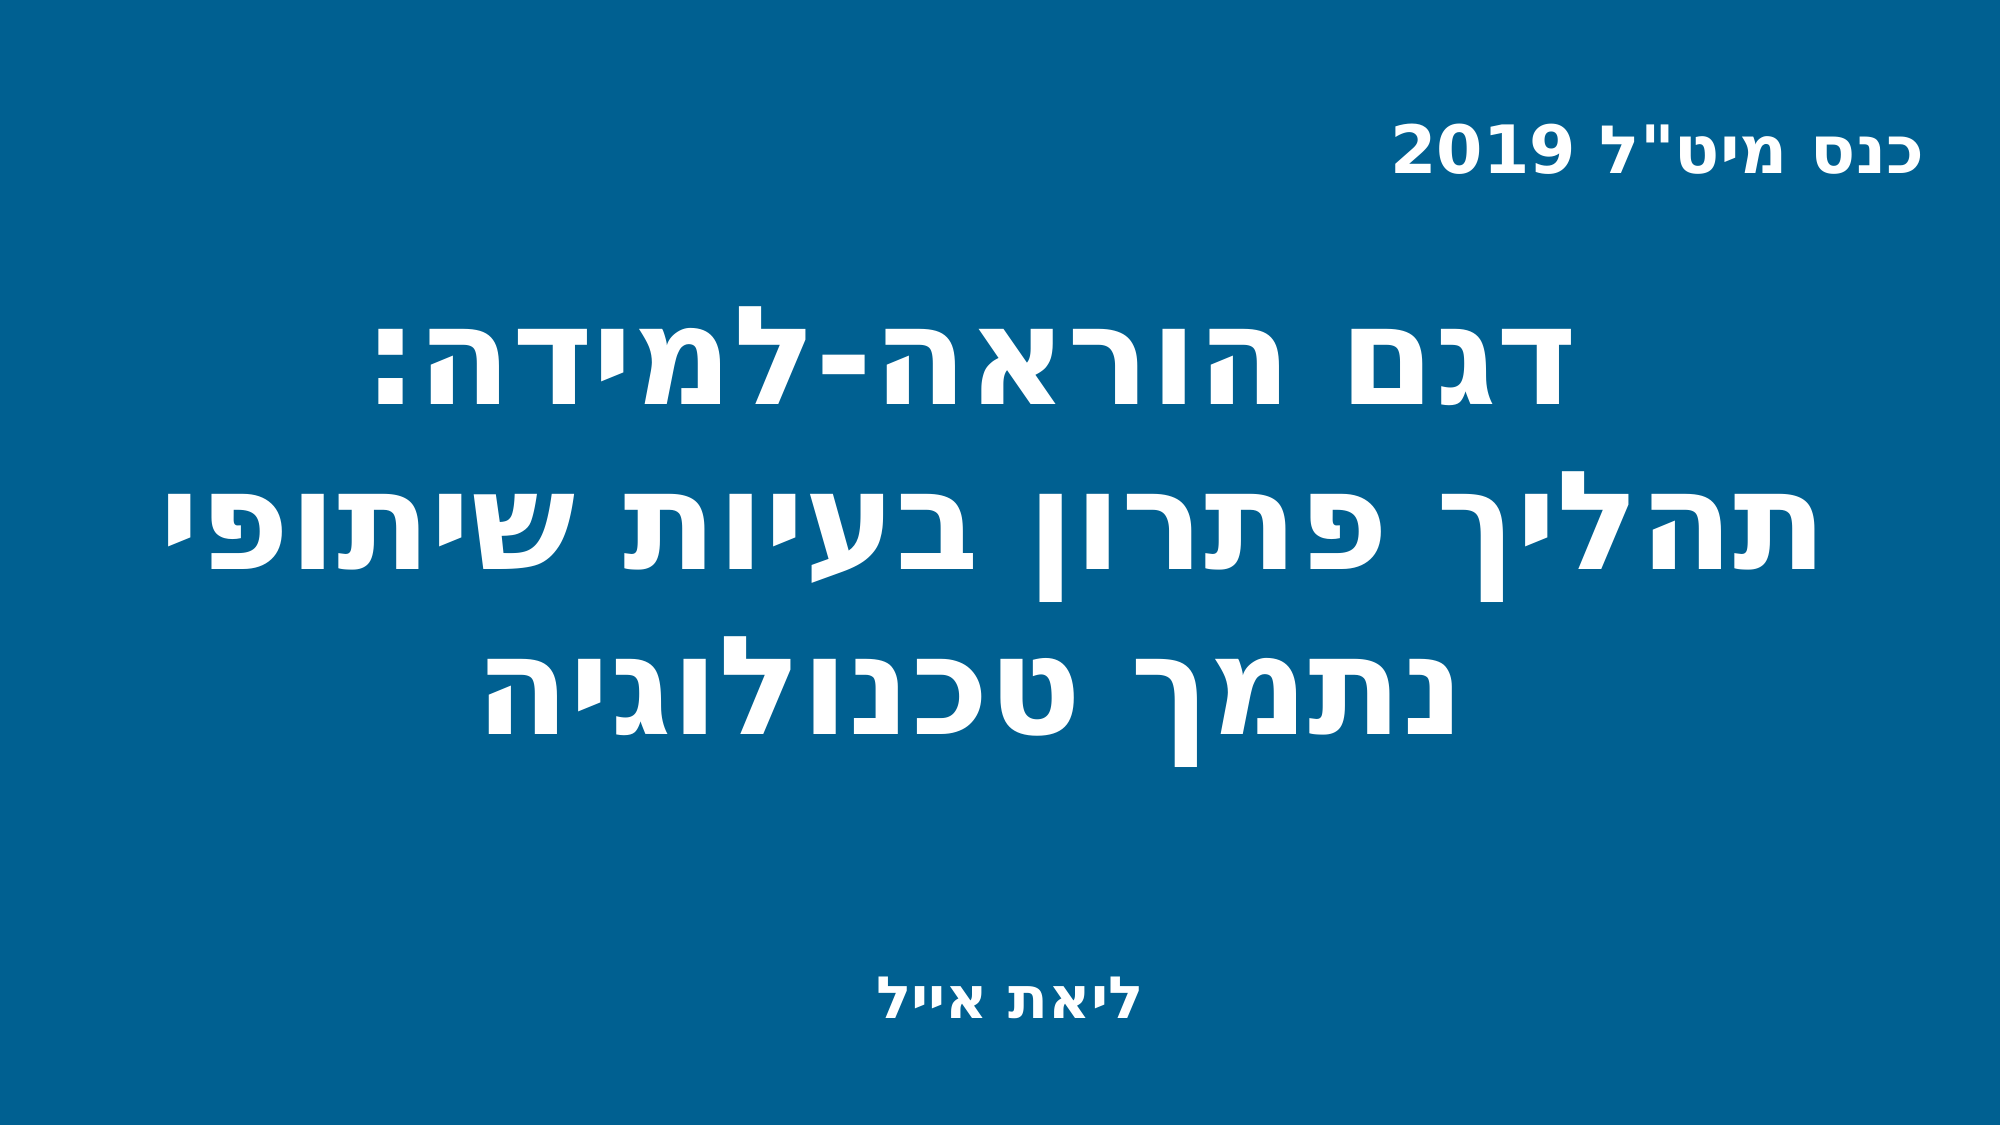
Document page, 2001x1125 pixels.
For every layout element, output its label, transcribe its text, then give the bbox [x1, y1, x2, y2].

picture [1611, 165, 1623, 172]
subtitle ליאת אייל [645, 960, 1355, 1017]
picture [379, 329, 402, 354]
picture [431, 357, 452, 403]
picture [1163, 329, 1184, 403]
picture [1502, 329, 1570, 403]
picture [886, 329, 954, 403]
picture [640, 328, 719, 403]
picture [823, 355, 864, 374]
picture [1746, 165, 1756, 172]
picture [379, 379, 402, 403]
picture [887, 357, 908, 403]
picture [1683, 165, 1713, 173]
picture [739, 307, 805, 403]
picture [1763, 165, 1781, 172]
picture [518, 329, 586, 403]
picture [1352, 329, 1422, 403]
picture [1859, 165, 1880, 172]
picture [1210, 329, 1278, 403]
picture [430, 329, 498, 403]
picture [1073, 329, 1137, 403]
picture [1444, 165, 1474, 173]
picture [1396, 165, 1430, 172]
picture [1441, 329, 1491, 405]
picture [1819, 165, 1849, 173]
picture [1889, 165, 1916, 172]
picture [1536, 165, 1565, 173]
title דגם הוראה-למידה: תהליך פתרון בעיות שיתופי נתמך טכנולוגיה [0, 405, 1942, 770]
picture [1211, 357, 1232, 403]
picture [980, 329, 1053, 403]
picture [1491, 165, 1524, 172]
text_box כנס מיט"ל 2019 [1291, 108, 2000, 165]
picture [602, 329, 623, 380]
